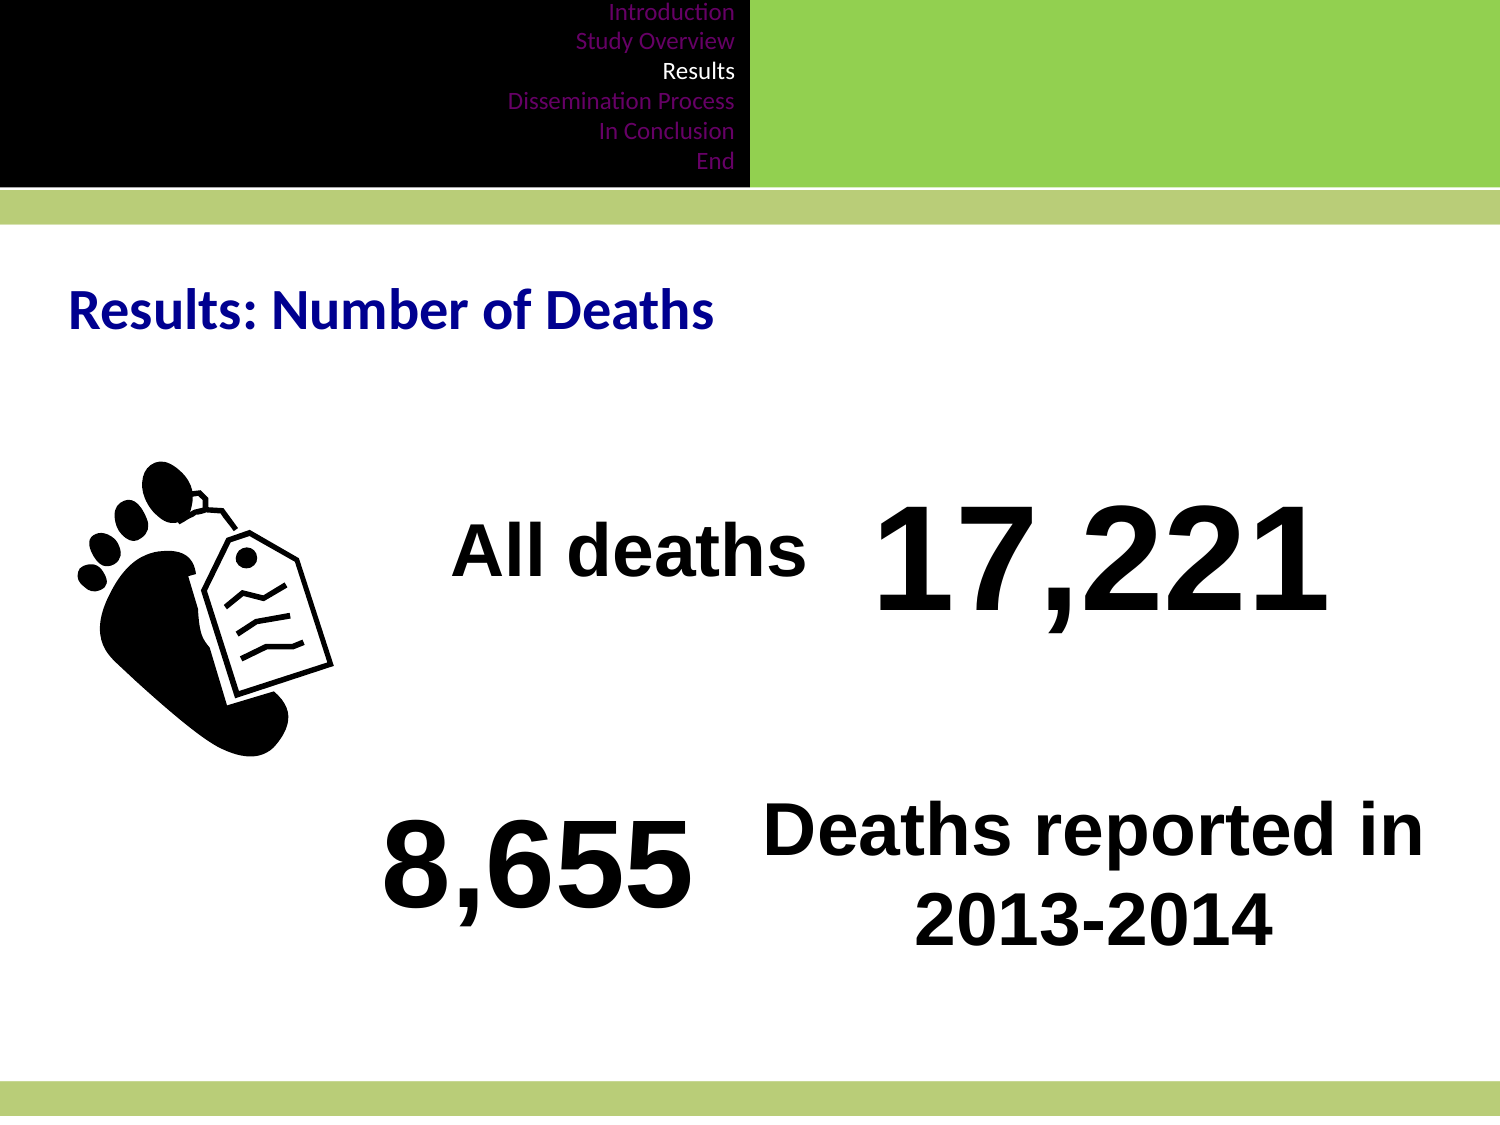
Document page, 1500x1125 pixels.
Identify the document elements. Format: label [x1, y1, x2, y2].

text_box [0, 0, 1500, 1116]
text_box [83, 457, 313, 769]
